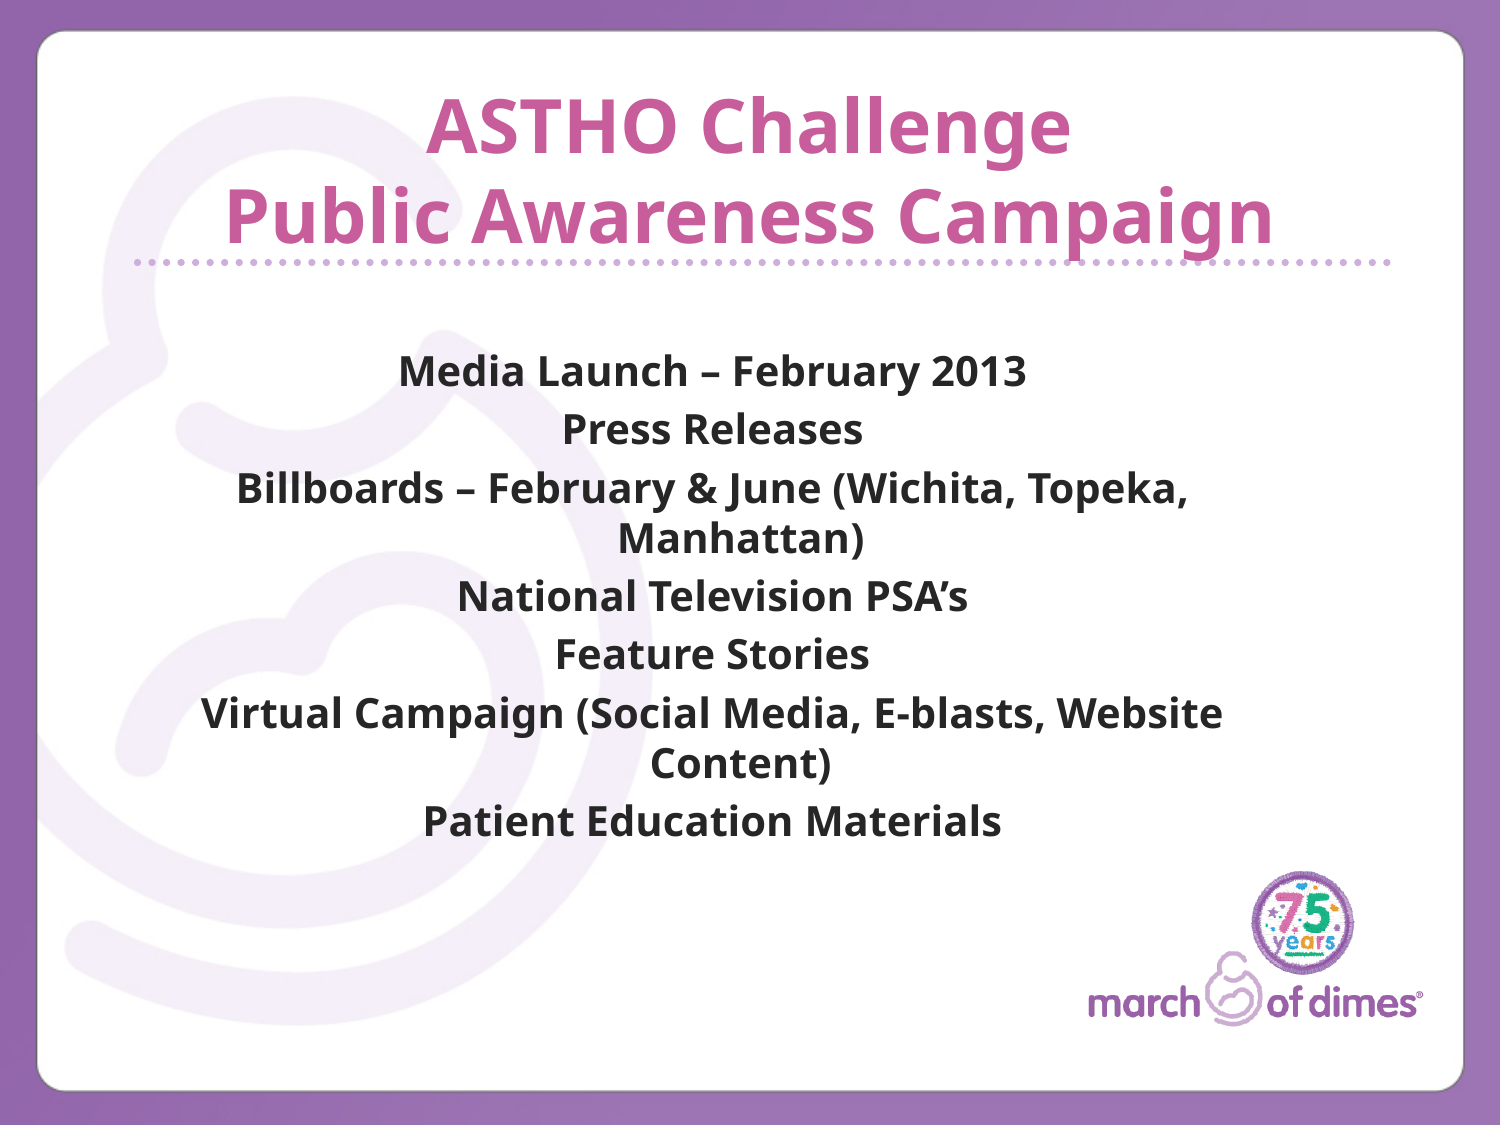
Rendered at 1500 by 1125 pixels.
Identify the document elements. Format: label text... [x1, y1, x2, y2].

list Media Launch – February 2013 Press Releases Billboards – February & June (Wichita, Topeka, Manhattan) National Television PSA’s Feature Stories Virtual Campaign (Social Media, E-blasts, Website Content) Patient Education Materials [112, 337, 1313, 801]
title ASTHO Challenge Public Awareness Campaign [112, 74, 1388, 263]
picture [1011, 799, 1500, 1116]
